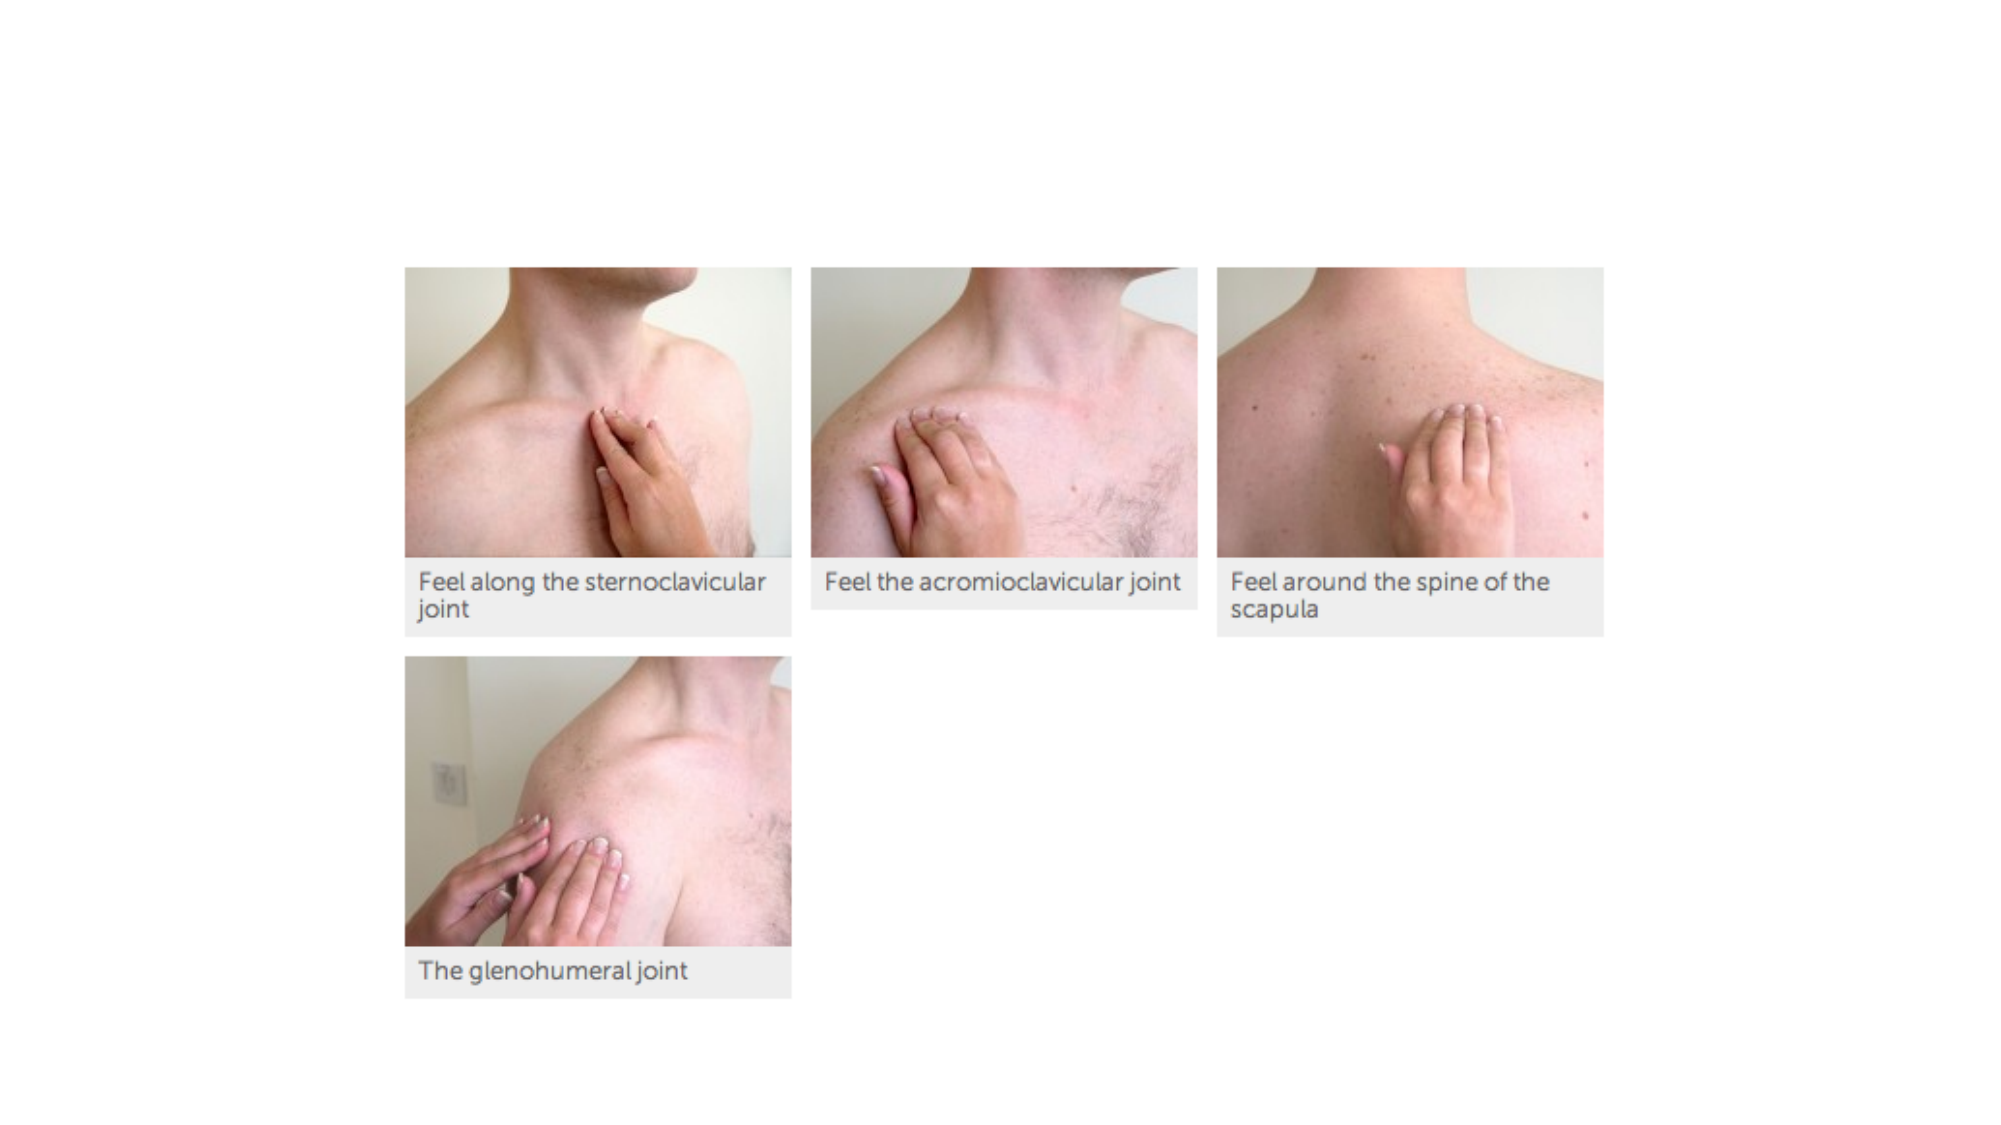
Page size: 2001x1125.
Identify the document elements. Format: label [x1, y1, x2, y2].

list [387, 262, 1613, 1006]
